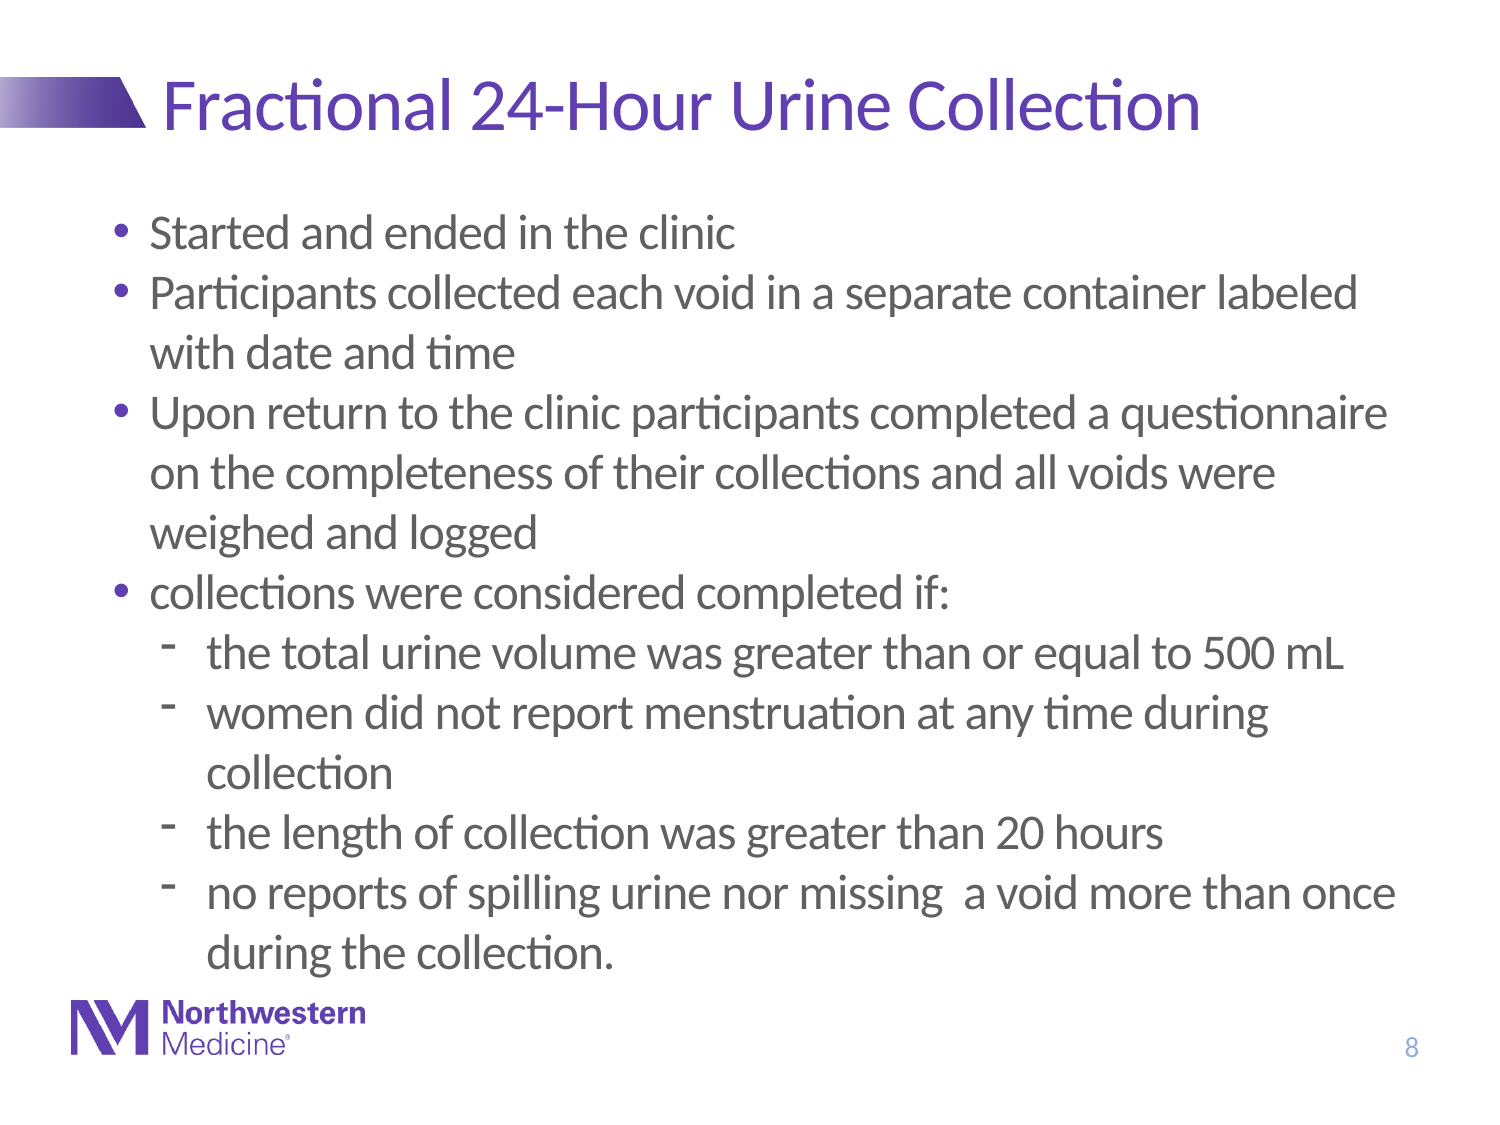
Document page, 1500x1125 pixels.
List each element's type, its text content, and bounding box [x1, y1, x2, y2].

picture [0, 77, 146, 128]
title Fractional 24-Hour Urine Collection [162, 55, 1428, 150]
slide_number 8 [1362, 1025, 1420, 1064]
picture [71, 1000, 365, 1055]
list Started and ended in the clinic Participants collected each void in a separate container labeled with date and time Upon return to the clinic participants completed a questionnaire on the completeness of their collections and all voids were weighed and logged collections were considered completed if: the total urine volume was greater than or equal to 500 mL women did not report menstruation at any time during collection the length of collection was greater than 20 hours no reports of spilling urine nor missing a void more than once during the collection. [112, 200, 1413, 897]
